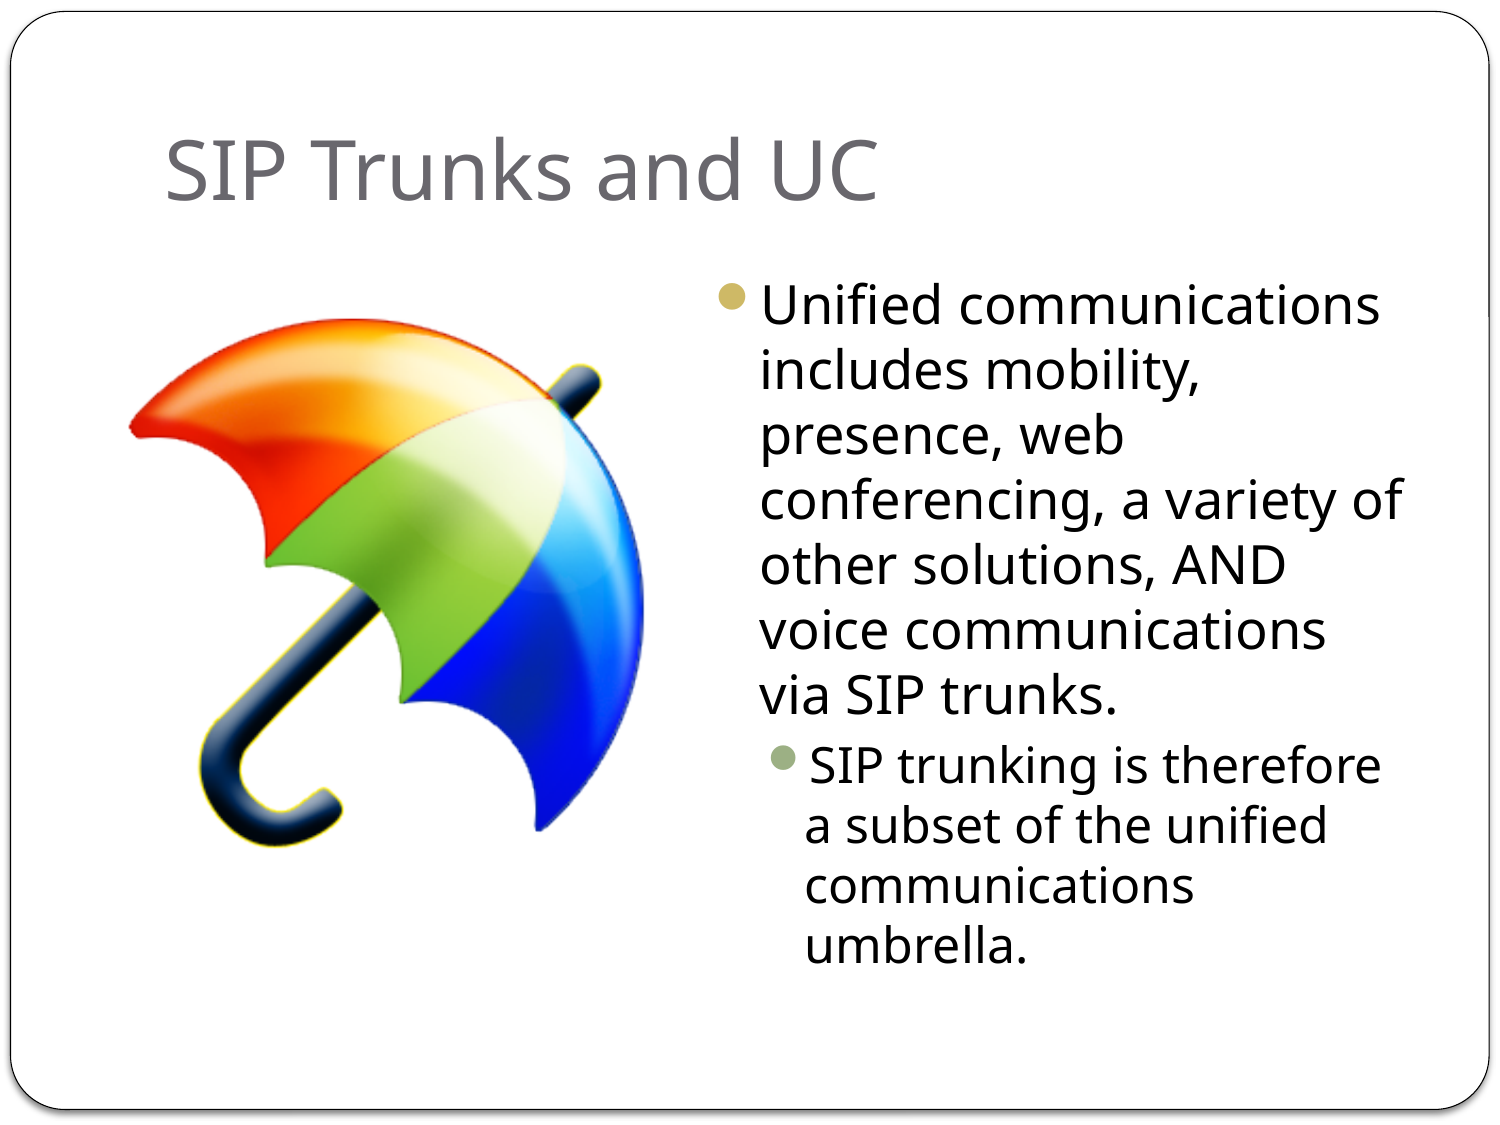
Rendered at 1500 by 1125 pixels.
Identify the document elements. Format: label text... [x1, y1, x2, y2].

list Unified communications includes mobility, presence, web conferencing, a variety of other solutions, AND voice communications via SIP trunks. SIP trunking is therefore a subset of the unified communications umbrella. [699, 262, 1425, 1005]
title SIP Trunks and UC [150, 45, 1425, 233]
picture [87, 287, 701, 901]
